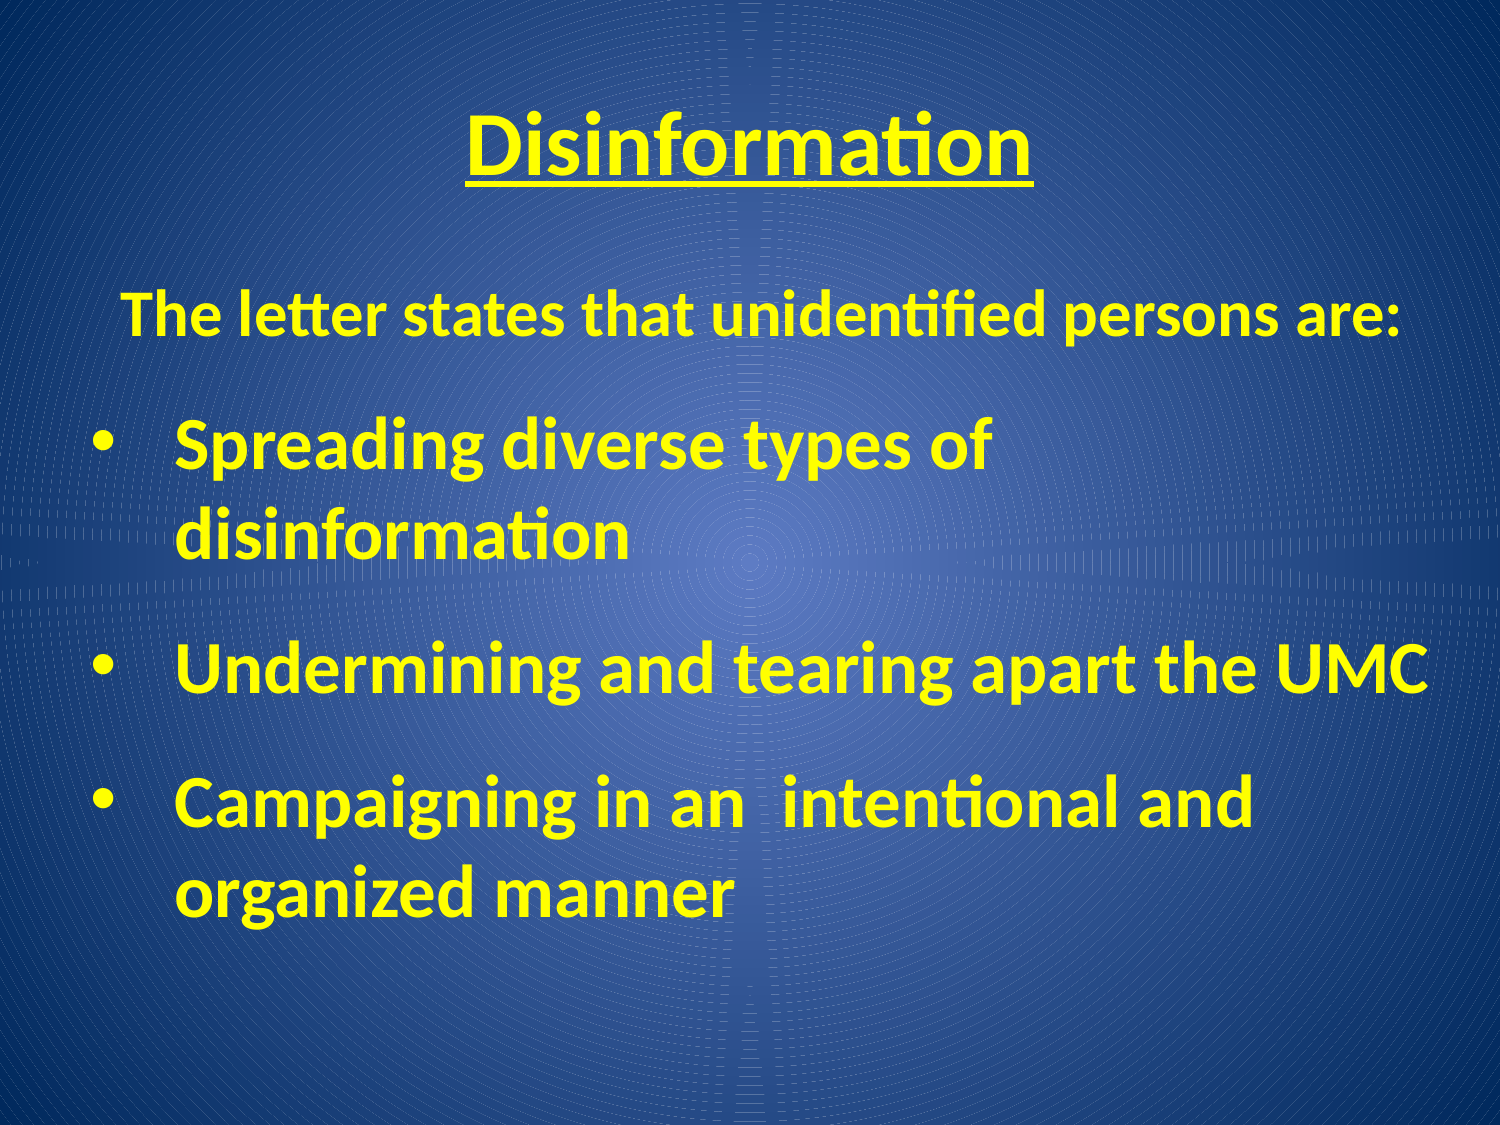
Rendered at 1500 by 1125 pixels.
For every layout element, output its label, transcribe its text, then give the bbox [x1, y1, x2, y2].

title Disinformation [75, 45, 1425, 233]
list The letter states that unidentified persons are: Spreading diverse types of disinformation Undermining and tearing apart the UMC Campaigning in an intentional and organized manner [75, 262, 1450, 1125]
